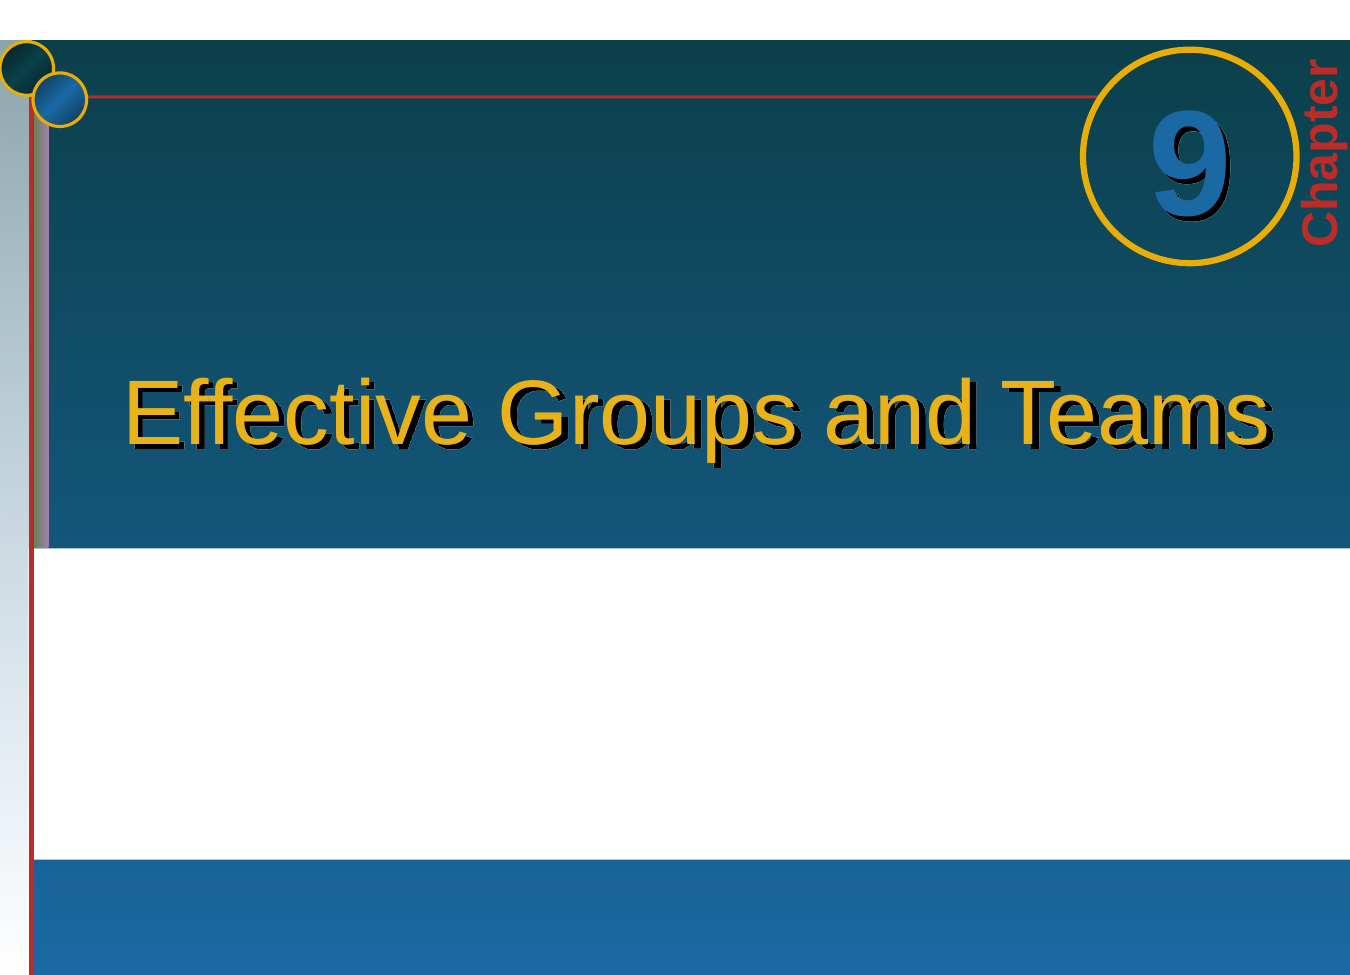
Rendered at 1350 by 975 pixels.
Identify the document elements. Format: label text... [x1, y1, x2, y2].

title Effective Groups and Teams [45, 302, 1350, 512]
